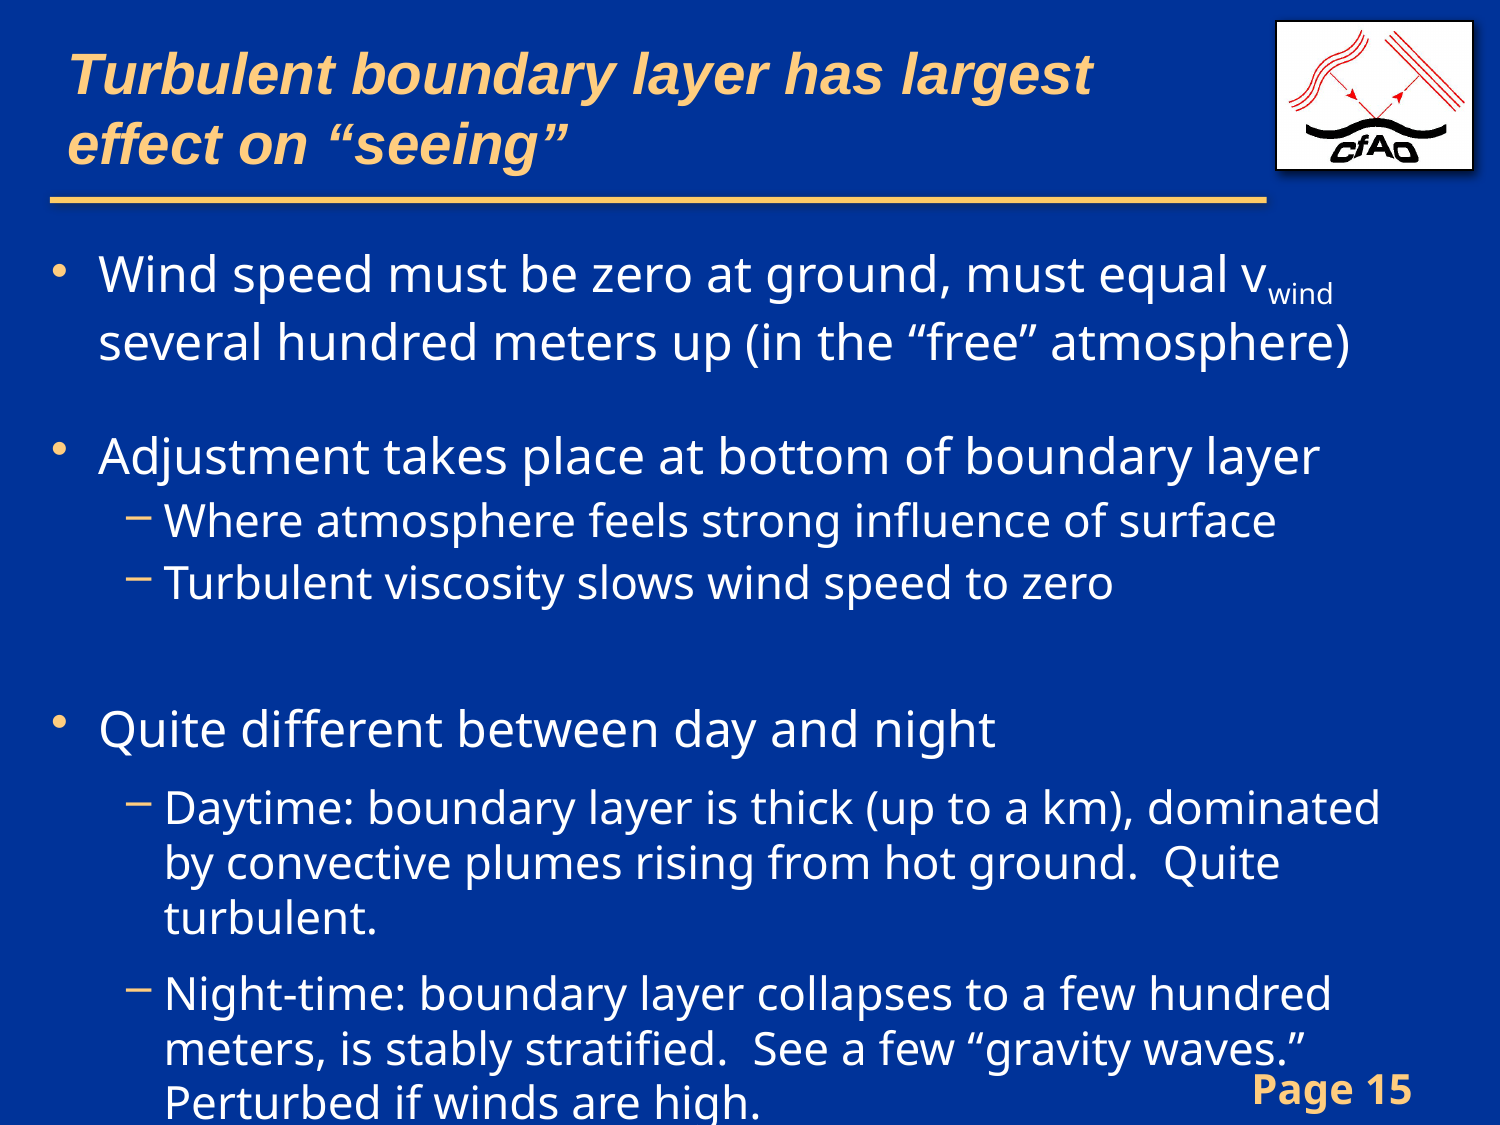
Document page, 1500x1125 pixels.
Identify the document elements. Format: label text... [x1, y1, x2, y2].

title Turbulent boundary layer has largest effect on “seeing” [52, 0, 1228, 213]
list Wind speed must be zero at ground, must equal vwind several hundred meters up (in the “free” atmosphere) Adjustment takes place at bottom of boundary layer Where atmosphere feels strong influence of surface Turbulent viscosity slows wind speed to zero Quite different between day and night Daytime: boundary layer is thick (up to a km), dominated by convective plumes rising from hot ground. Quite turbulent. Night-time: boundary layer collapses to a few hundred meters, is stably stratified. See a few “gravity waves.” Perturbed if winds are high. [36, 234, 1436, 1098]
picture [1277, 22, 1472, 169]
